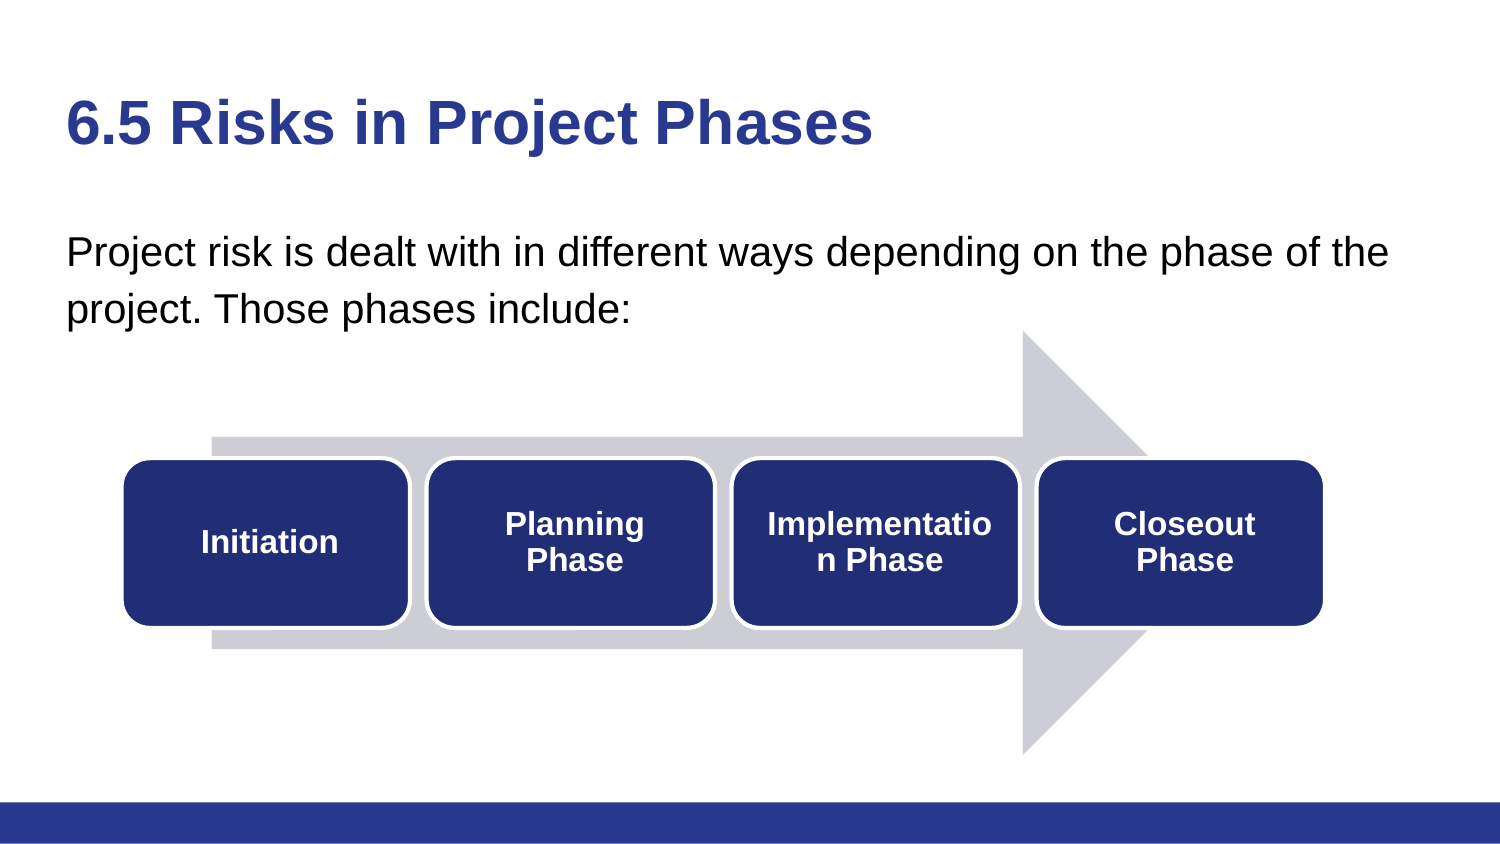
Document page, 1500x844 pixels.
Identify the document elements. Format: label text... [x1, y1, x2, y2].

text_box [120, 330, 1326, 756]
title 6.5 Risks in Project Phases [51, 67, 1449, 167]
list Project risk is dealt with in different ways depending on the phase of the project. Those phases include: [51, 201, 1449, 403]
